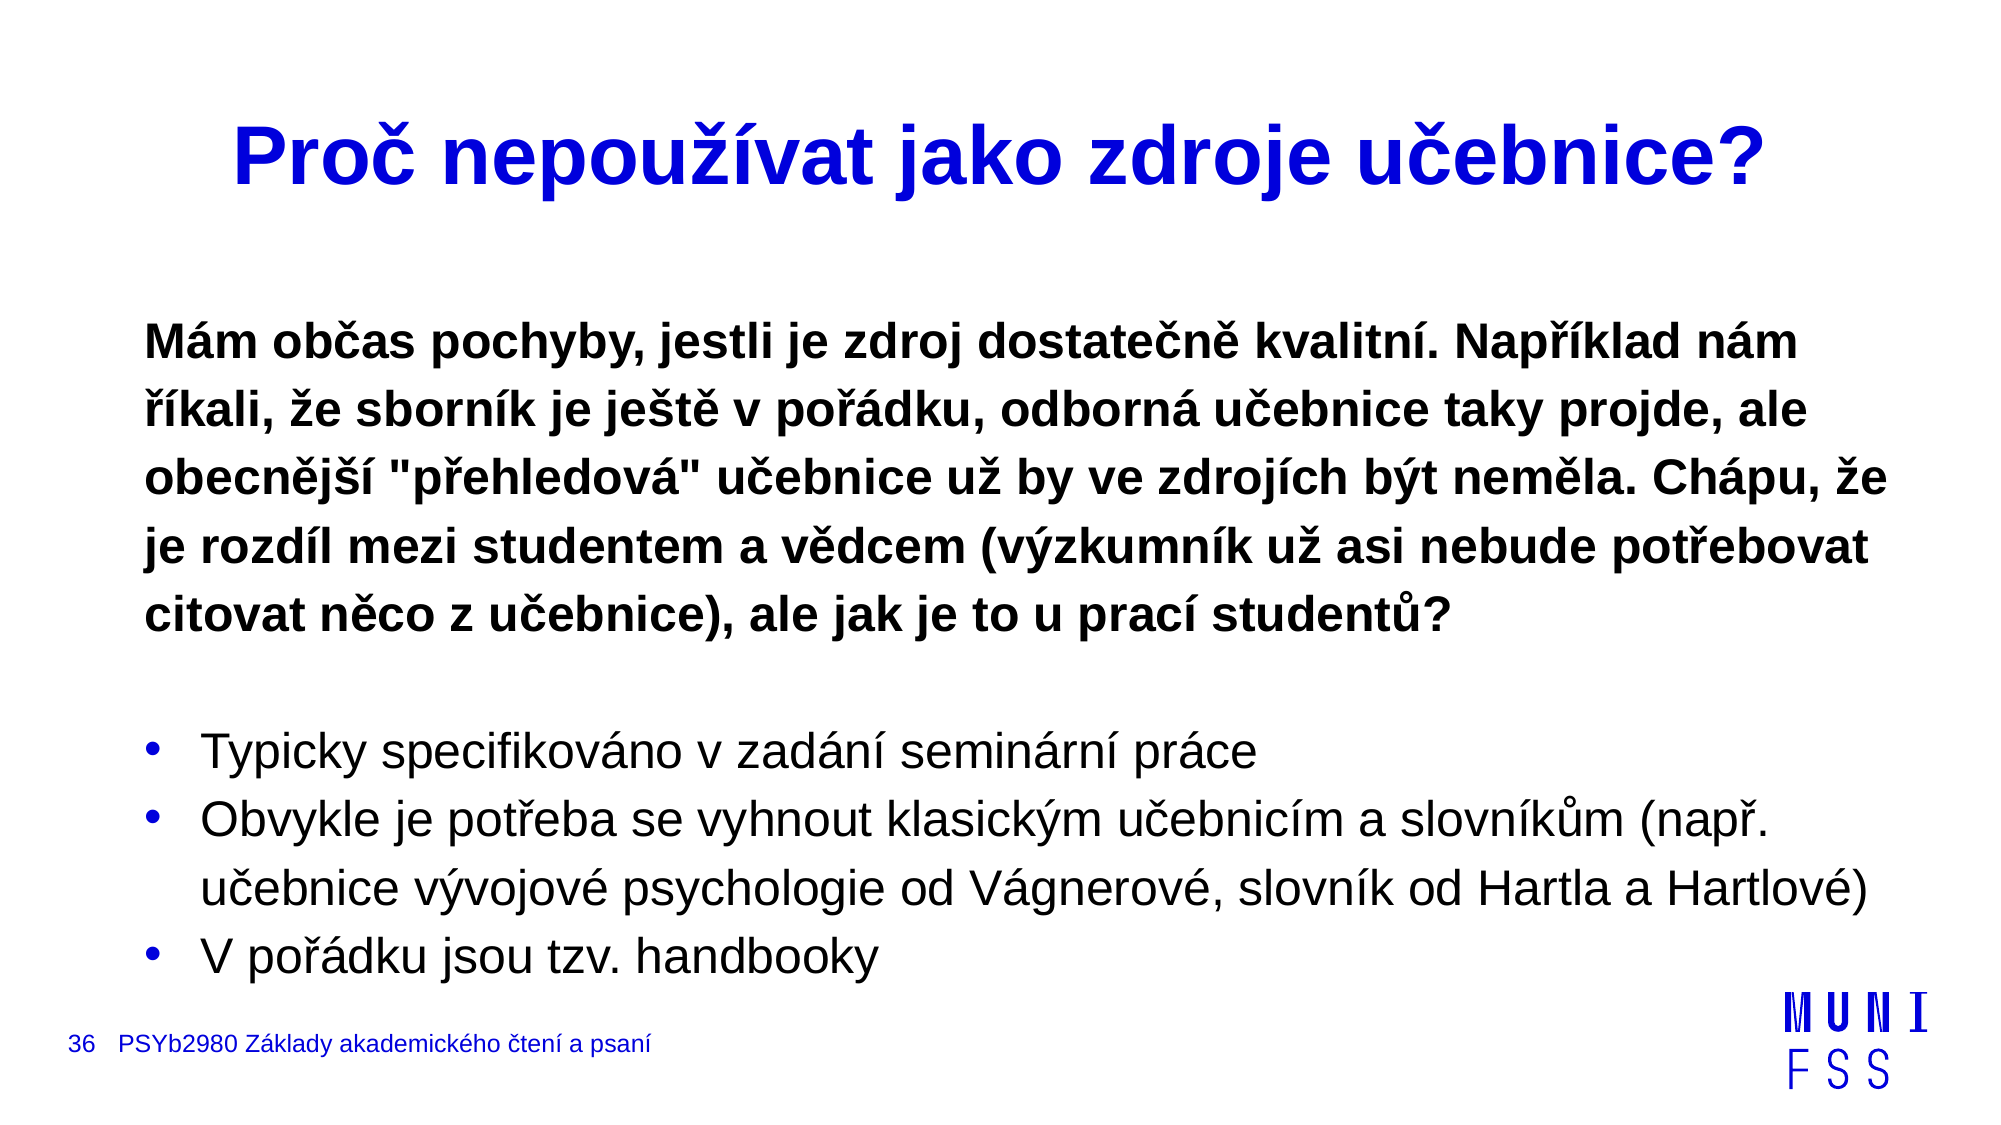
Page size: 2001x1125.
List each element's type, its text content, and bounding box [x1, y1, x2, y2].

title Proč nepoužívat jako zdroje učebnice? [118, 118, 1883, 193]
footer PSYb2980 Základy akademického čtení a psaní [118, 1021, 1418, 1063]
slide_number 36 [67, 1021, 110, 1063]
text_box Mám občas pochyby, jestli je zdroj dostatečně kvalitní. Například nám říkali, že sborník je ještě v pořádku, odborná učebnice taky projde, ale obecnější "přehledová" učebnice už by ve zdrojích být neměla. Chápu, že je rozdíl mezi studentem a vědcem (výzkumník už asi nebude potřebovat citovat něco z učebnice), ale jak je to u prací studentů? Typicky specifikováno v zadání seminární práce Obvykle je potřeba se vyhnout klasickým učebnicím a slovníkům (např. učebnice vývojové psychologie od Vágnerové, slovník od Hartla a Hartlové) V pořádku jsou tzv. handbooky [118, 292, 1958, 982]
